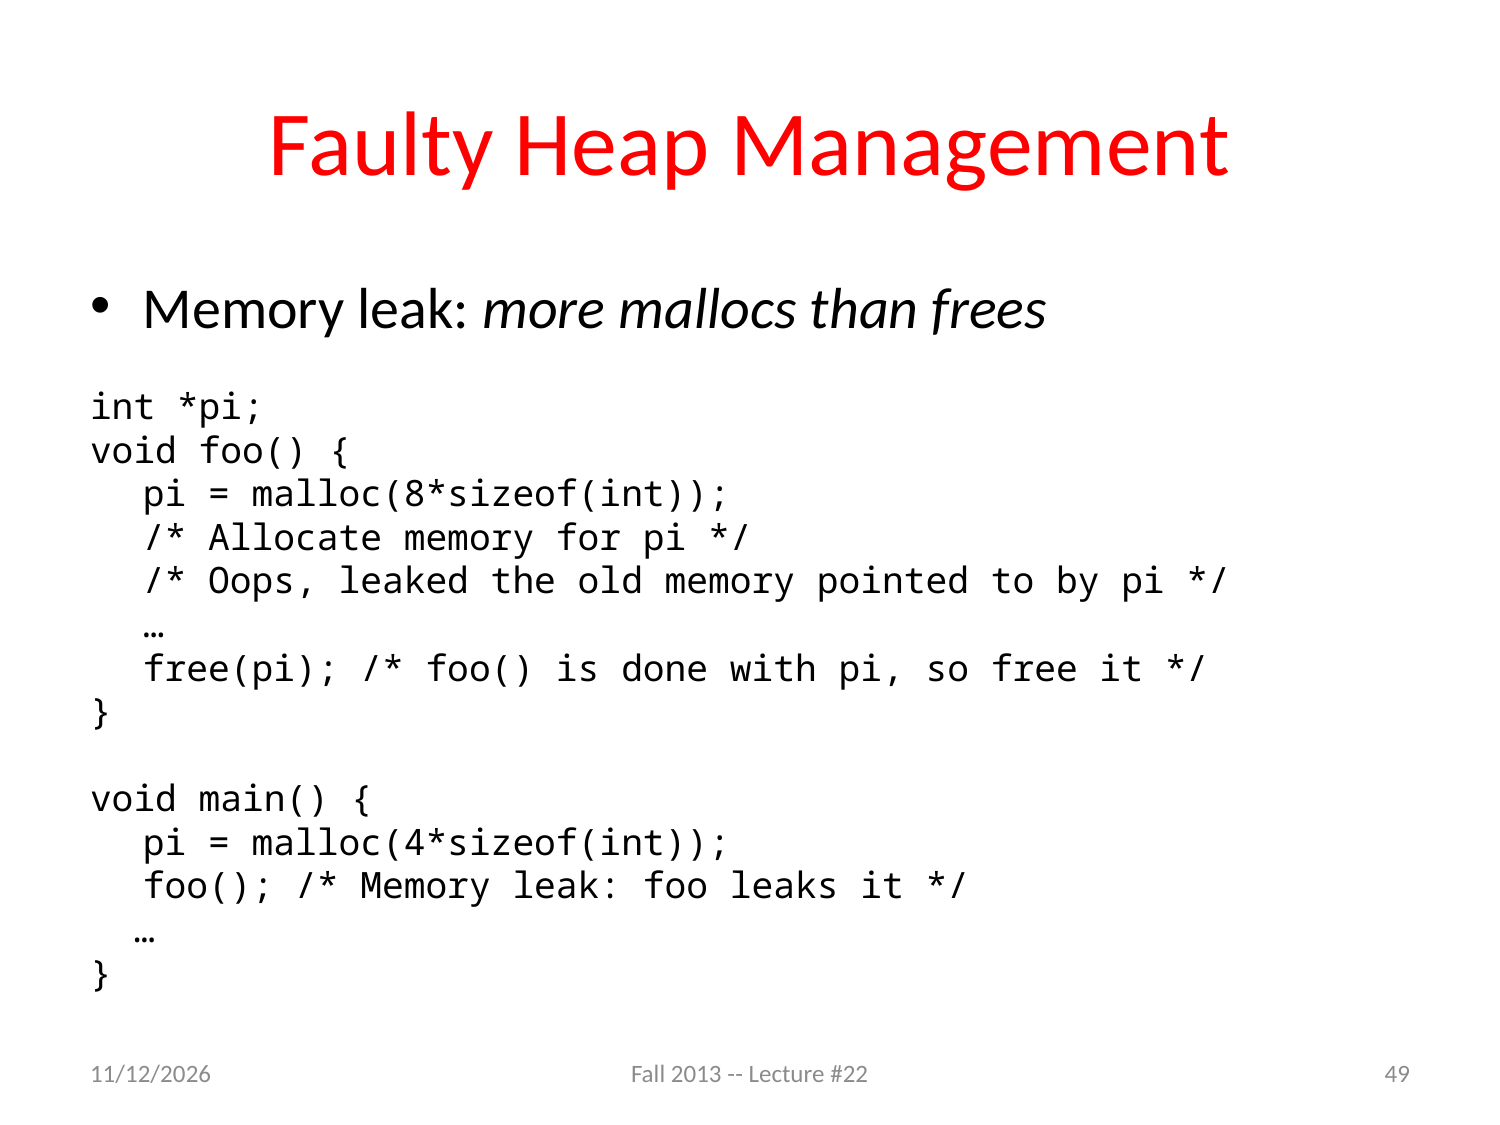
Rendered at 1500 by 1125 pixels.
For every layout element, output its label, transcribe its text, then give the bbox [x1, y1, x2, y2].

slide_number 49 [1074, 1042, 1425, 1103]
list Memory leak: more mallocs than frees int *pi; void foo() { pi = malloc(8*sizeof(int)); /* Allocate memory for pi */ /* Oops, leaked the old memory pointed to by pi */ … free(pi); /* foo() is done with pi, so free it */ } void main() { pi = malloc(4*sizeof(int)); foo(); /* Memory leak: foo leaks it */ … } [75, 262, 1425, 1005]
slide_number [75, 1042, 425, 1103]
footer Fall 2013 -- Lecture #22 [512, 1042, 988, 1103]
title Faulty Heap Management [75, 45, 1425, 233]
